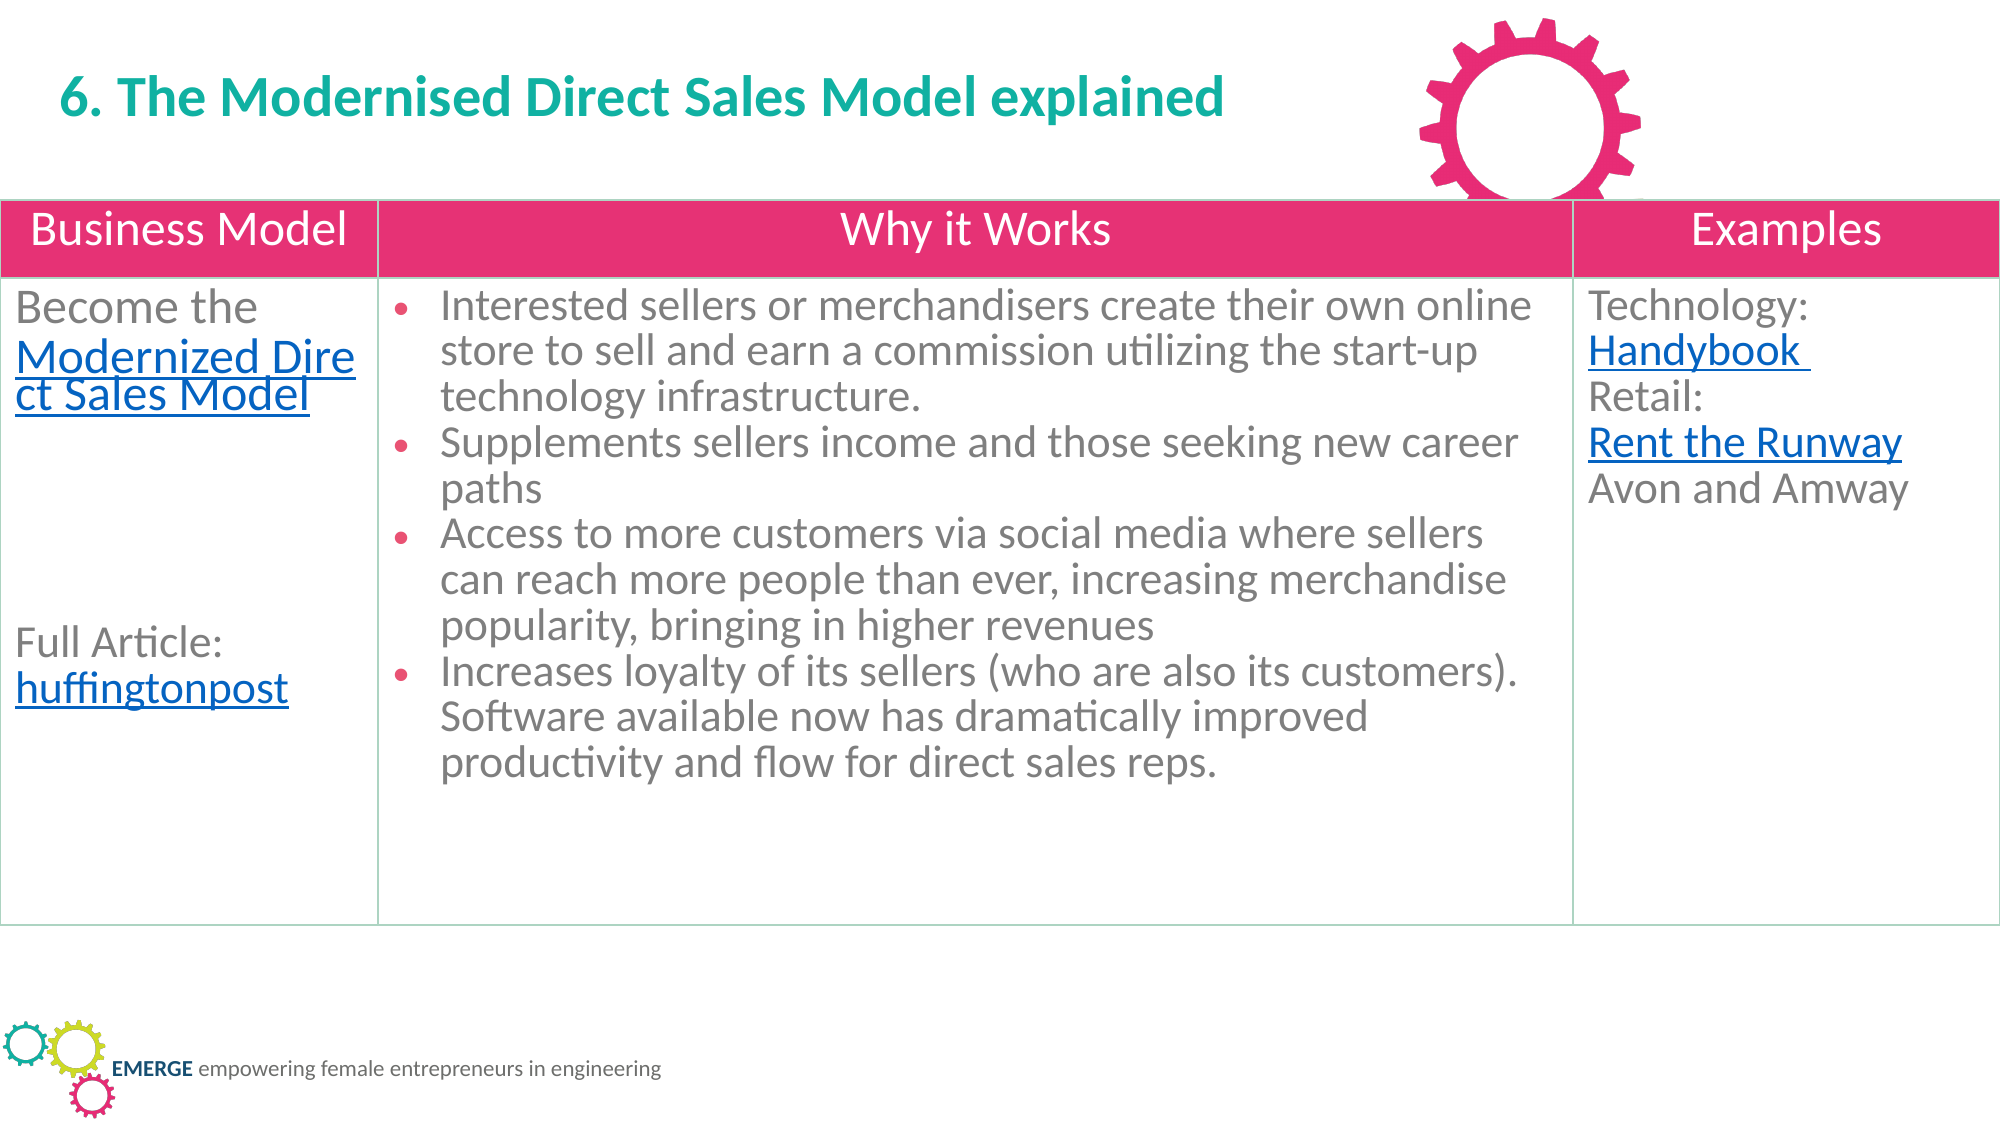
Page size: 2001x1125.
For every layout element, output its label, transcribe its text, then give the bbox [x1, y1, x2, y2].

picture [0, 992, 134, 1125]
table_header Why it Works [379, 201, 1572, 277]
table_cell Technology: Handybook Retail: Rent the Runway Avon and Amway [1574, 279, 1999, 924]
picture [1337, 0, 1926, 199]
table_header Business Model [1, 201, 377, 277]
table_header Examples [1574, 201, 1999, 277]
table_cell Become the Modernized Direct Sales Model Full Article: huffingtonpost [1, 279, 377, 924]
table_cell Interested sellers or merchandisers create their own online store to sell and earn a commission utilizing the start-up technology infrastructure. Supplements sellers income and those seeking new career paths Access to more customers via social media where sellers can reach more people than ever, increasing merchandise popularity, bringing in higher revenues Increases loyalty of its sellers (who are also its customers). Software available now has dramatically improved productivity and flow for direct sales reps. [379, 279, 1572, 924]
list 6. The Modernised Direct Sales Model explained [44, 58, 1337, 173]
